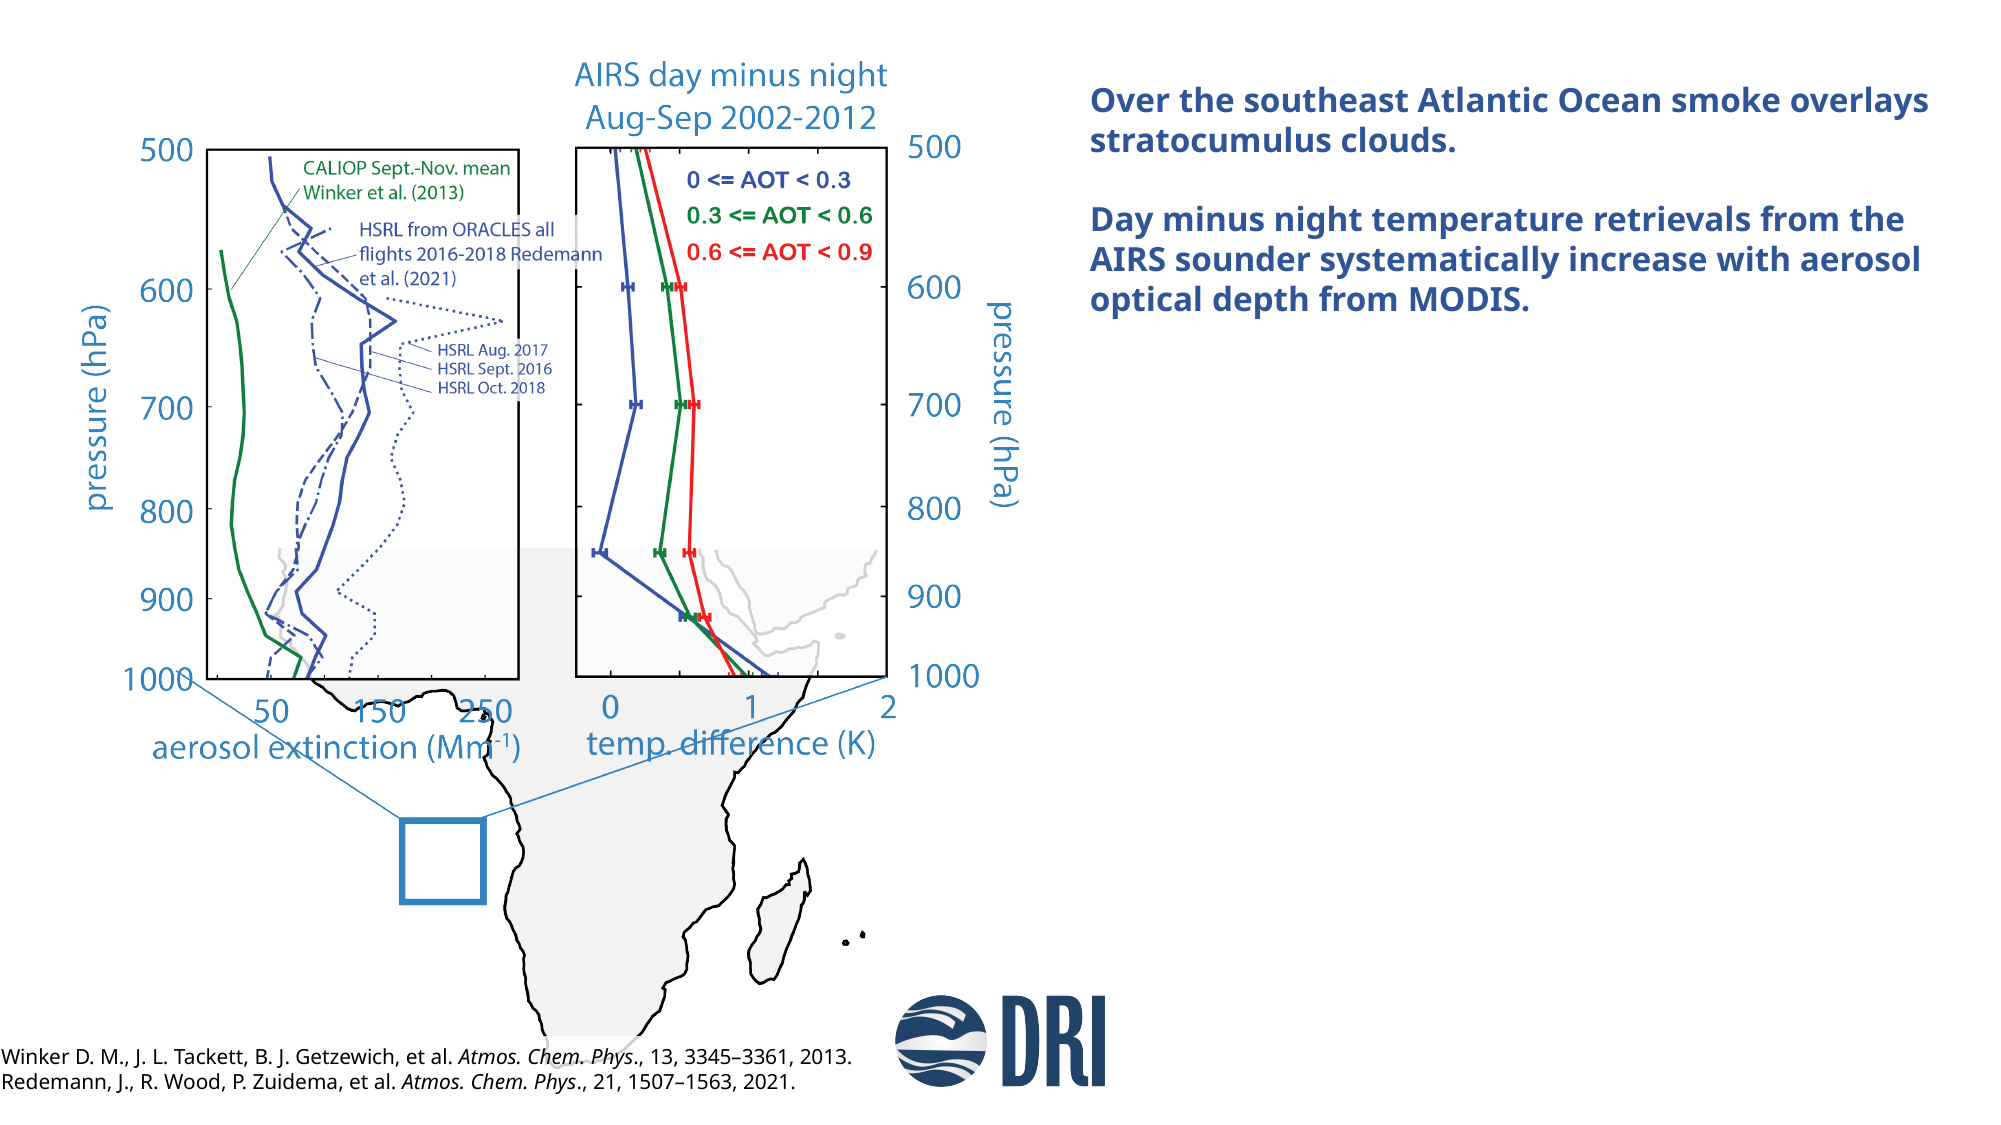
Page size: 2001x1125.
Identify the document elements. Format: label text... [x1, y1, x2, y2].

text_box Over the southeast Atlantic Ocean smoke overlays stratocumulus clouds. Day minus night temperature retrievals from the AIRS sounder systematically increase with aerosol optical depth from MODIS. [1076, 72, 1947, 326]
picture [76, 56, 1105, 1087]
text_box Winker D. M., J. L. Tackett, B. J. Getzewich, et al. Atmos. Chem. Phys., 13, 3345–3361, 2013. Redemann, J., R. Wood, P. Zuidema, et al. Atmos. Chem. Phys., 21, 1507–1563, 2021. [0, 1036, 868, 1101]
